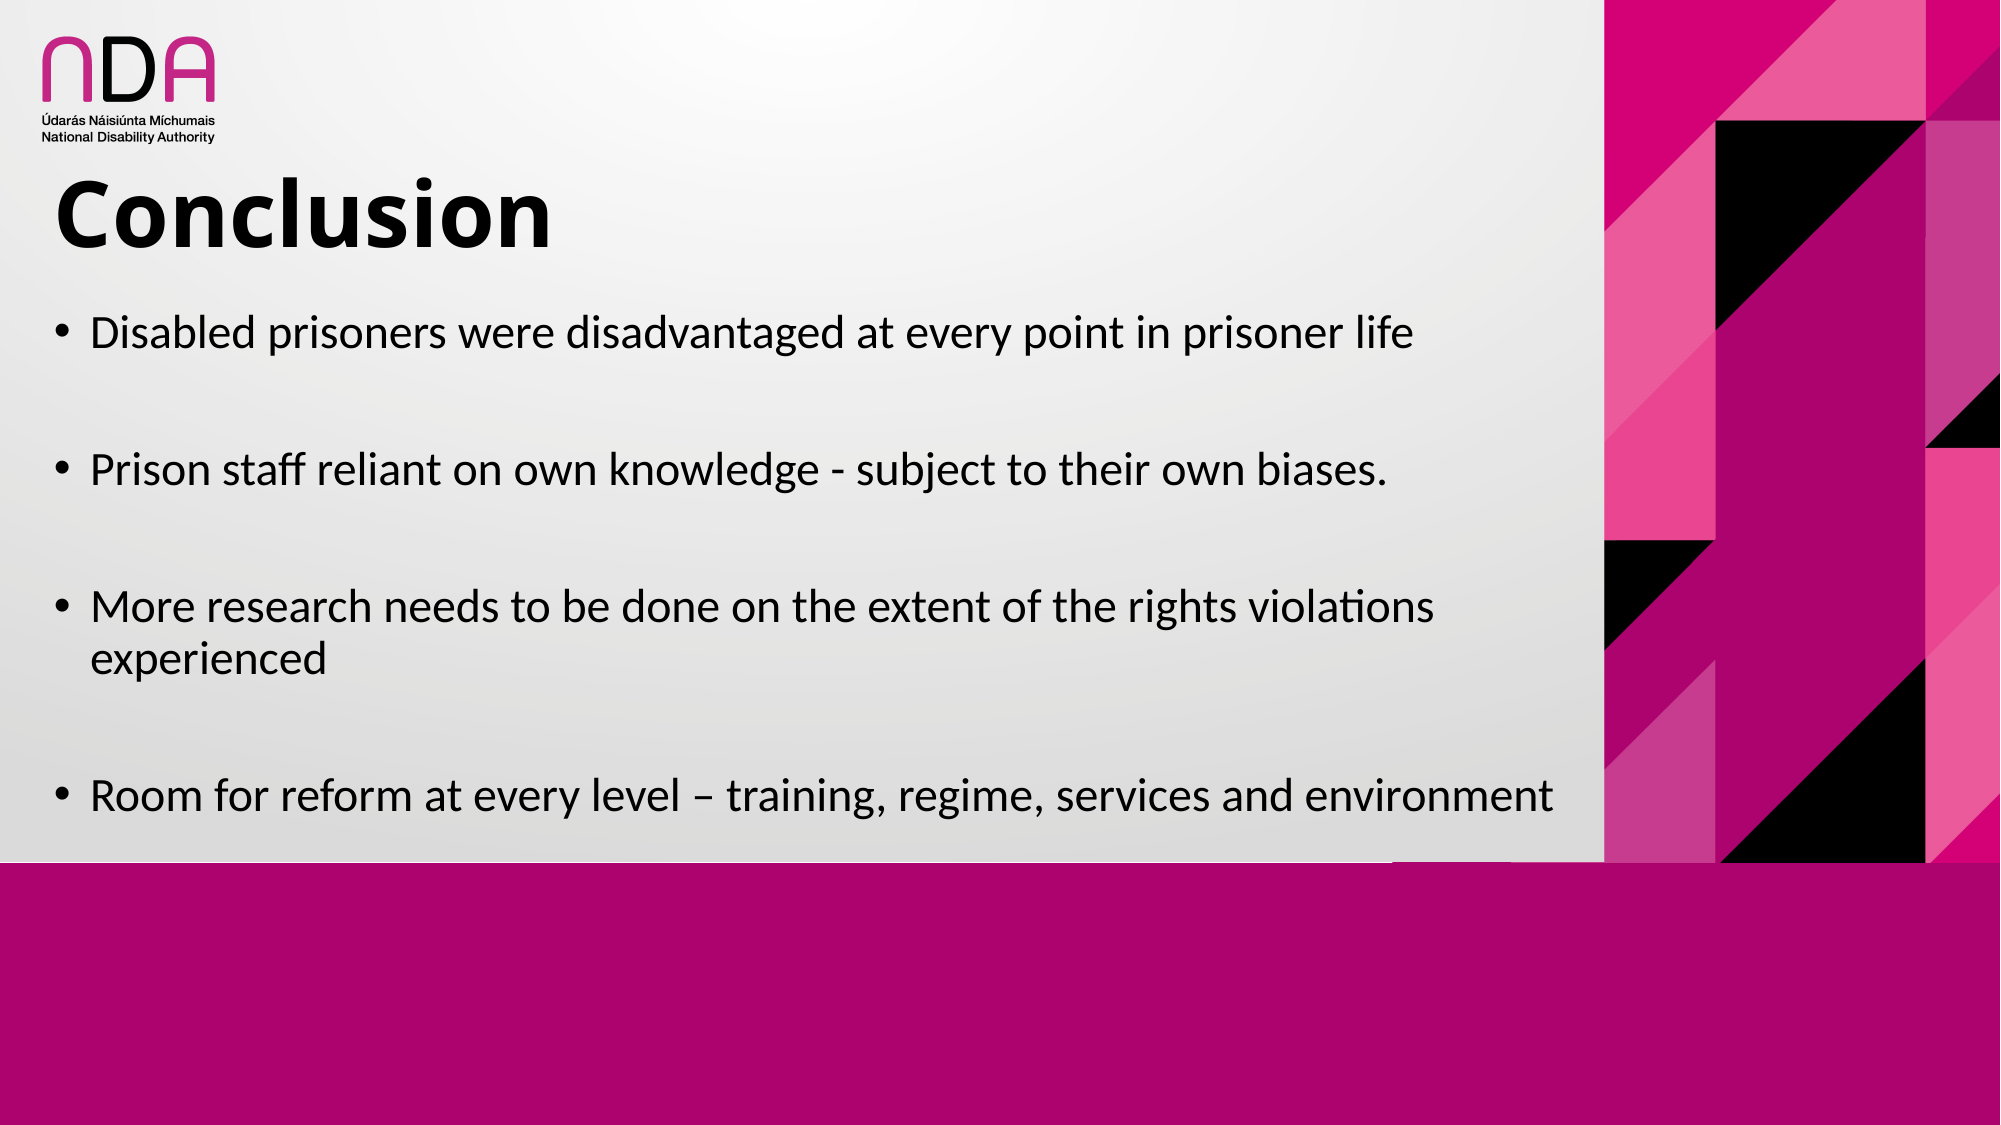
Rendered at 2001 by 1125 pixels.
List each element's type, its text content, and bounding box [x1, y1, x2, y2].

picture [0, 0, 2000, 1125]
title Conclusion [38, 158, 1581, 277]
list Disabled prisoners were disadvantaged at every point in prisoner life Prison staff reliant on own knowledge - subject to their own biases. More research needs to be done on the extent of the rights violations experienced Room for reform at every level – training, regime, services and environment [38, 299, 1581, 838]
